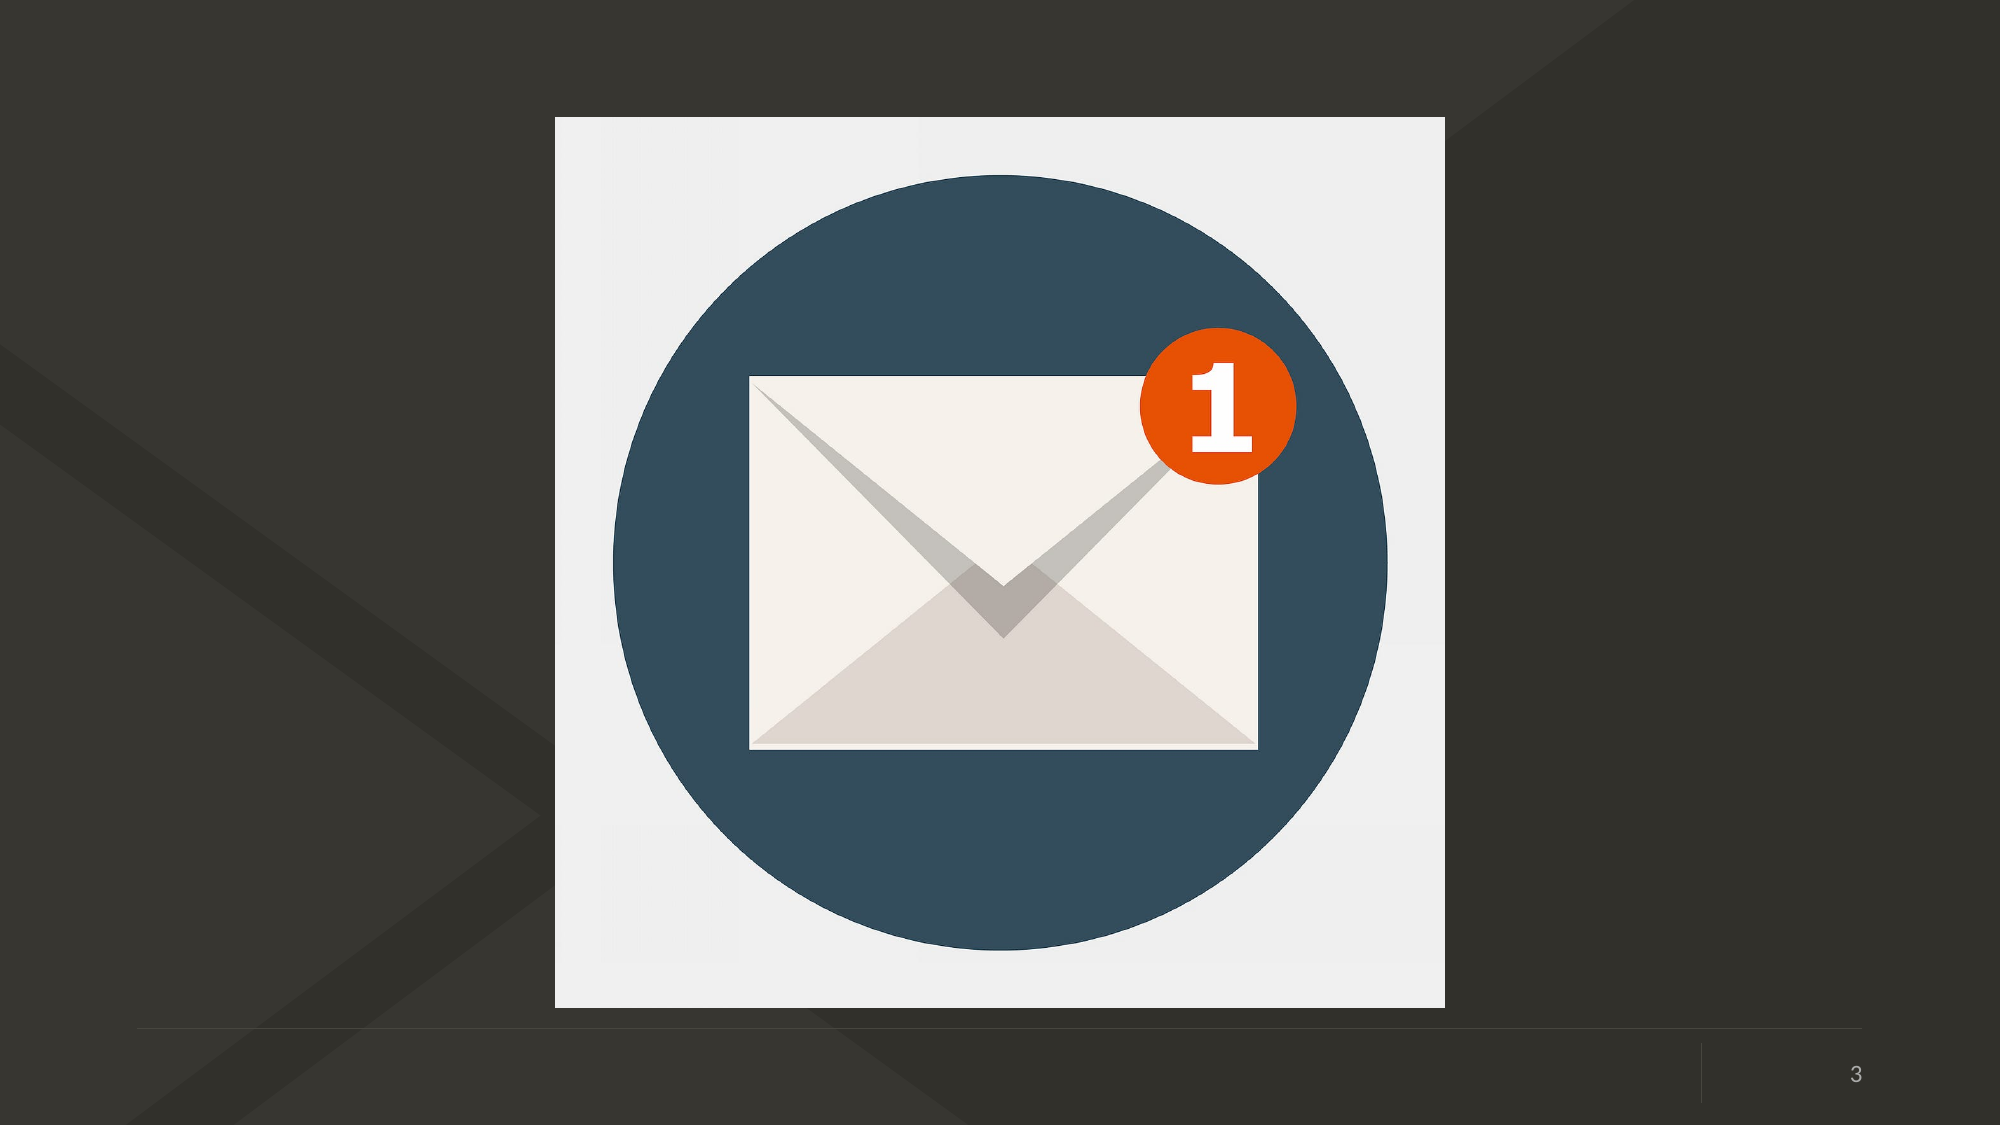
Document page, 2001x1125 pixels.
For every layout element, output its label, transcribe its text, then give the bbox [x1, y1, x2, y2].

slide_number 3 [1720, 1042, 1863, 1103]
picture [555, 117, 1445, 1008]
